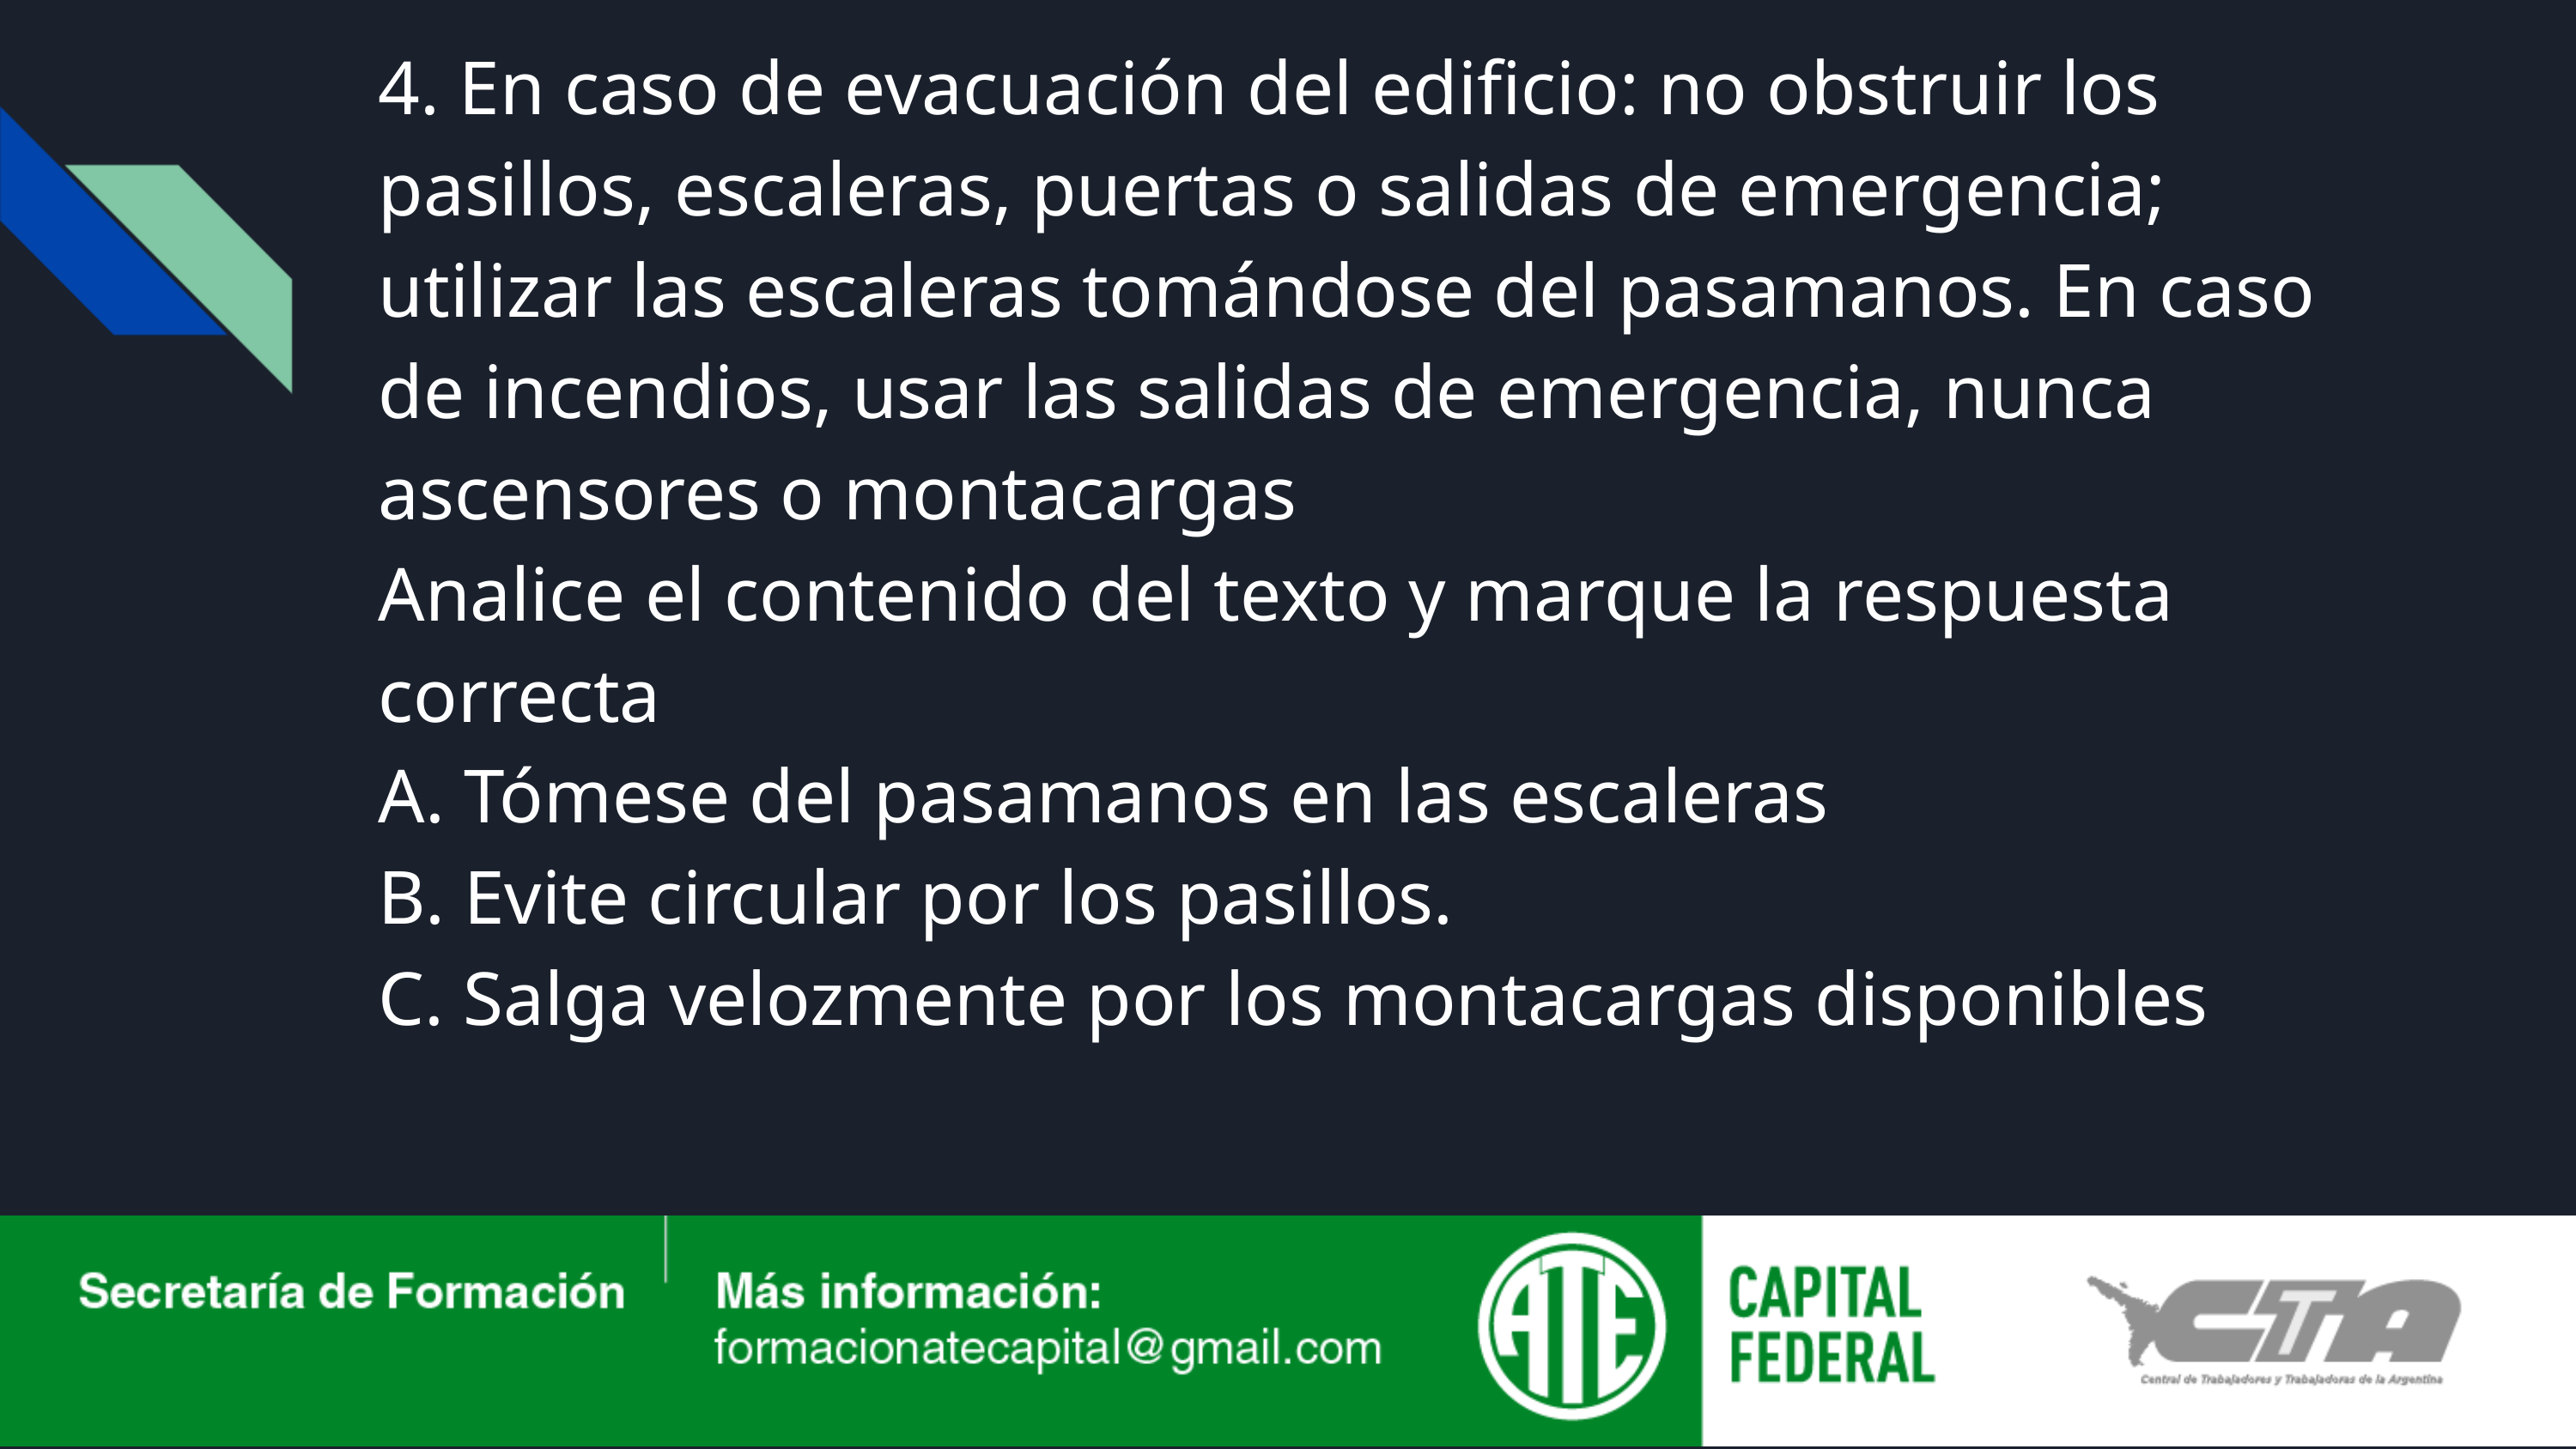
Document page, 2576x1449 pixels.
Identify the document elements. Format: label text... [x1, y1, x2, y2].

text_box 4. En caso de evacuación del edificio: no obstruir los pasillos, escaleras, puertas o salidas de emergencia; utilizar las escaleras tomándose del pasamanos. En caso de incendios, usar las salidas de emergencia, nunca ascensores o montacargas Analice el contenido del texto y marque la respuesta correcta A. Tómese del pasamanos en las escaleras B. Evite circular por los pasillos. C. Salga velozmente por los montacargas disponibles [378, 28, 2336, 1105]
text_box [0, 1216, 2576, 1446]
text_box [0, 106, 293, 394]
